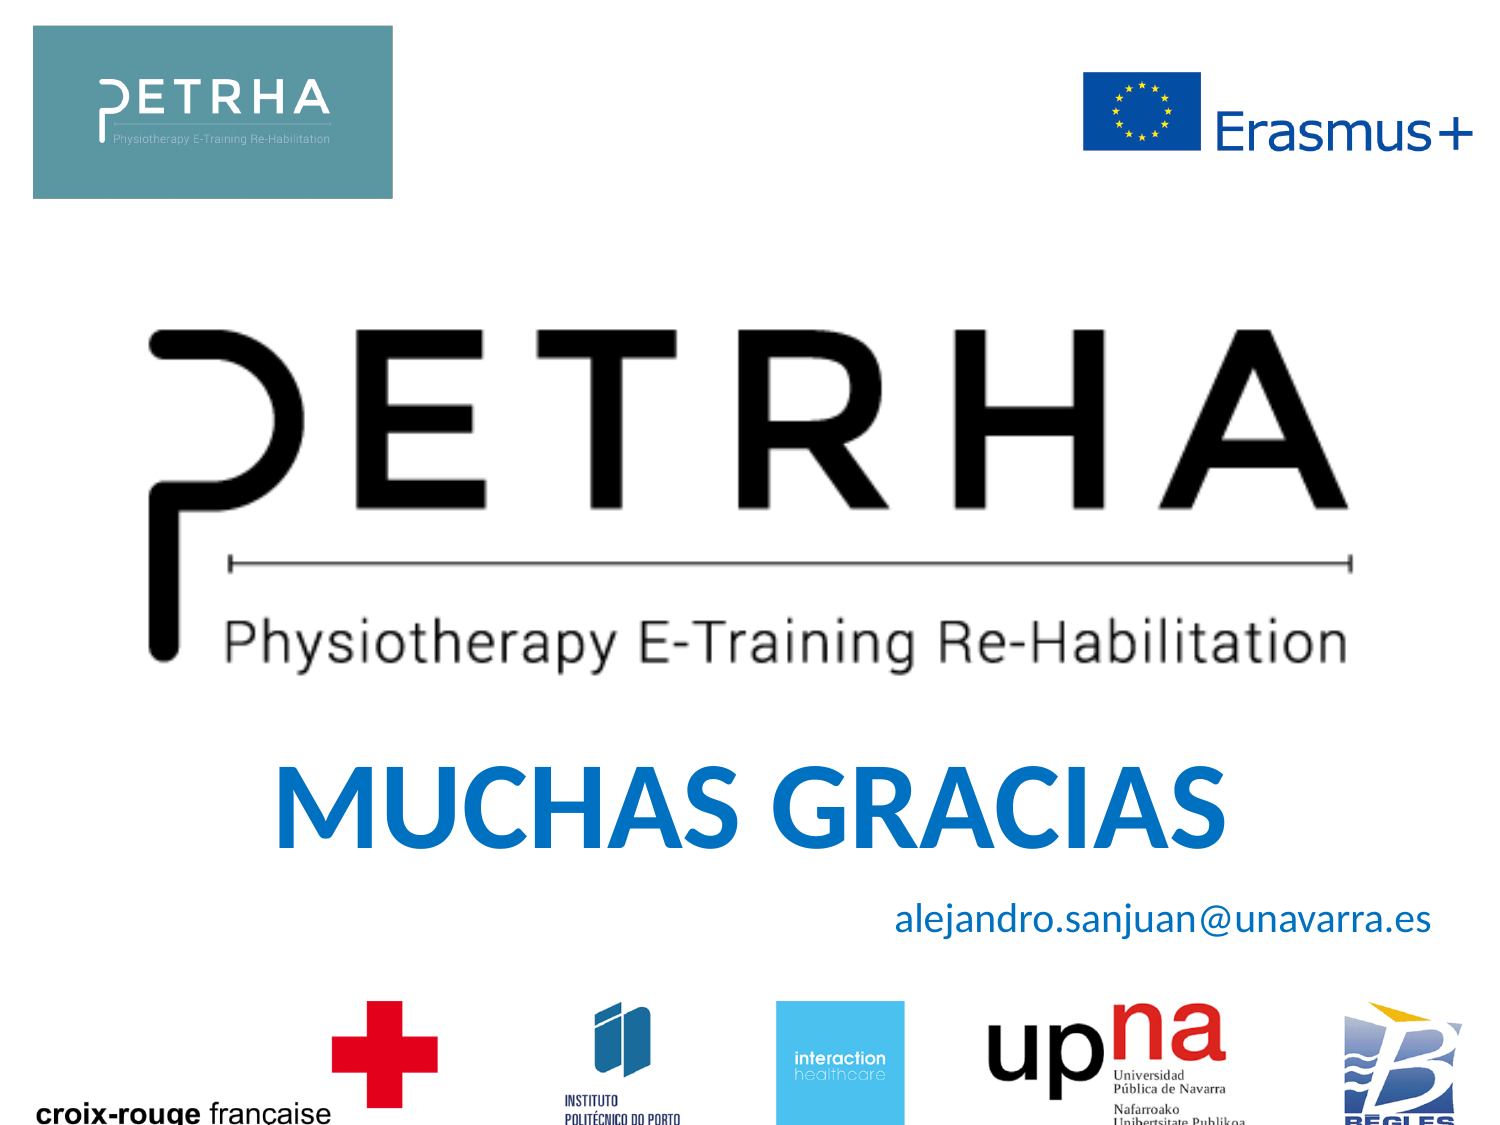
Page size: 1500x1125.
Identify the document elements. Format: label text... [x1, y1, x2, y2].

picture [29, 19, 397, 207]
picture [0, 1001, 1500, 1125]
text_box alejandro.sanjuan@unavarra.es [147, 869, 1447, 963]
picture [100, 243, 1400, 705]
picture [1060, 49, 1495, 173]
text_box MUCHAS GRACIAS [100, 712, 1400, 892]
